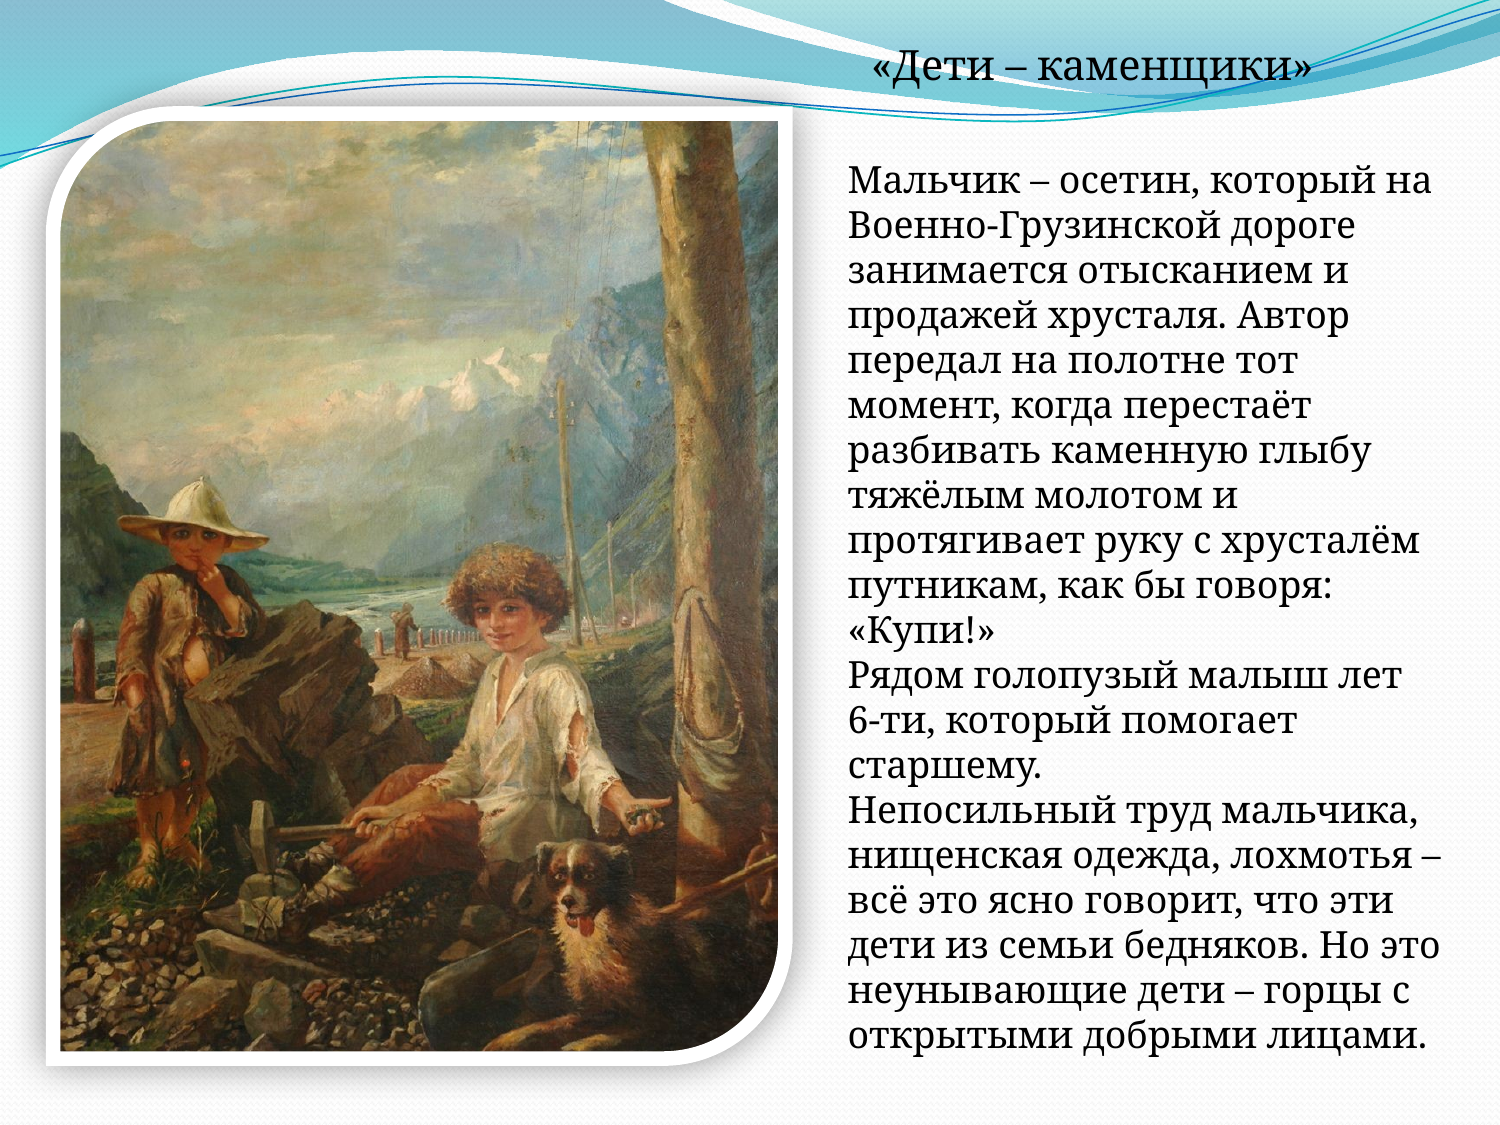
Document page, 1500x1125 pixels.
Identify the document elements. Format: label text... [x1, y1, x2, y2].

text_box «Дети – каменщики» [856, 30, 1412, 96]
text_box Мальчик – осетин, который на Военно-Грузинской дороге занимается отысканием и продажей хрусталя. Автор передал на полотне тот момент, когда перестаёт разбивать каменную глыбу тяжёлым молотом и протягивает руку с хрусталём путникам, как бы говоря: «Купи!» Рядом голопузый малыш лет 6-ти, который помогает старшему. Непосильный труд мальчика, нищенская одежда, лохмотья – всё это ясно говорит, что эти дети из семьи бедняков. Но это неунывающие дети – горцы с открытыми добрыми лицами. [832, 148, 1459, 1064]
picture [52, 113, 786, 1059]
